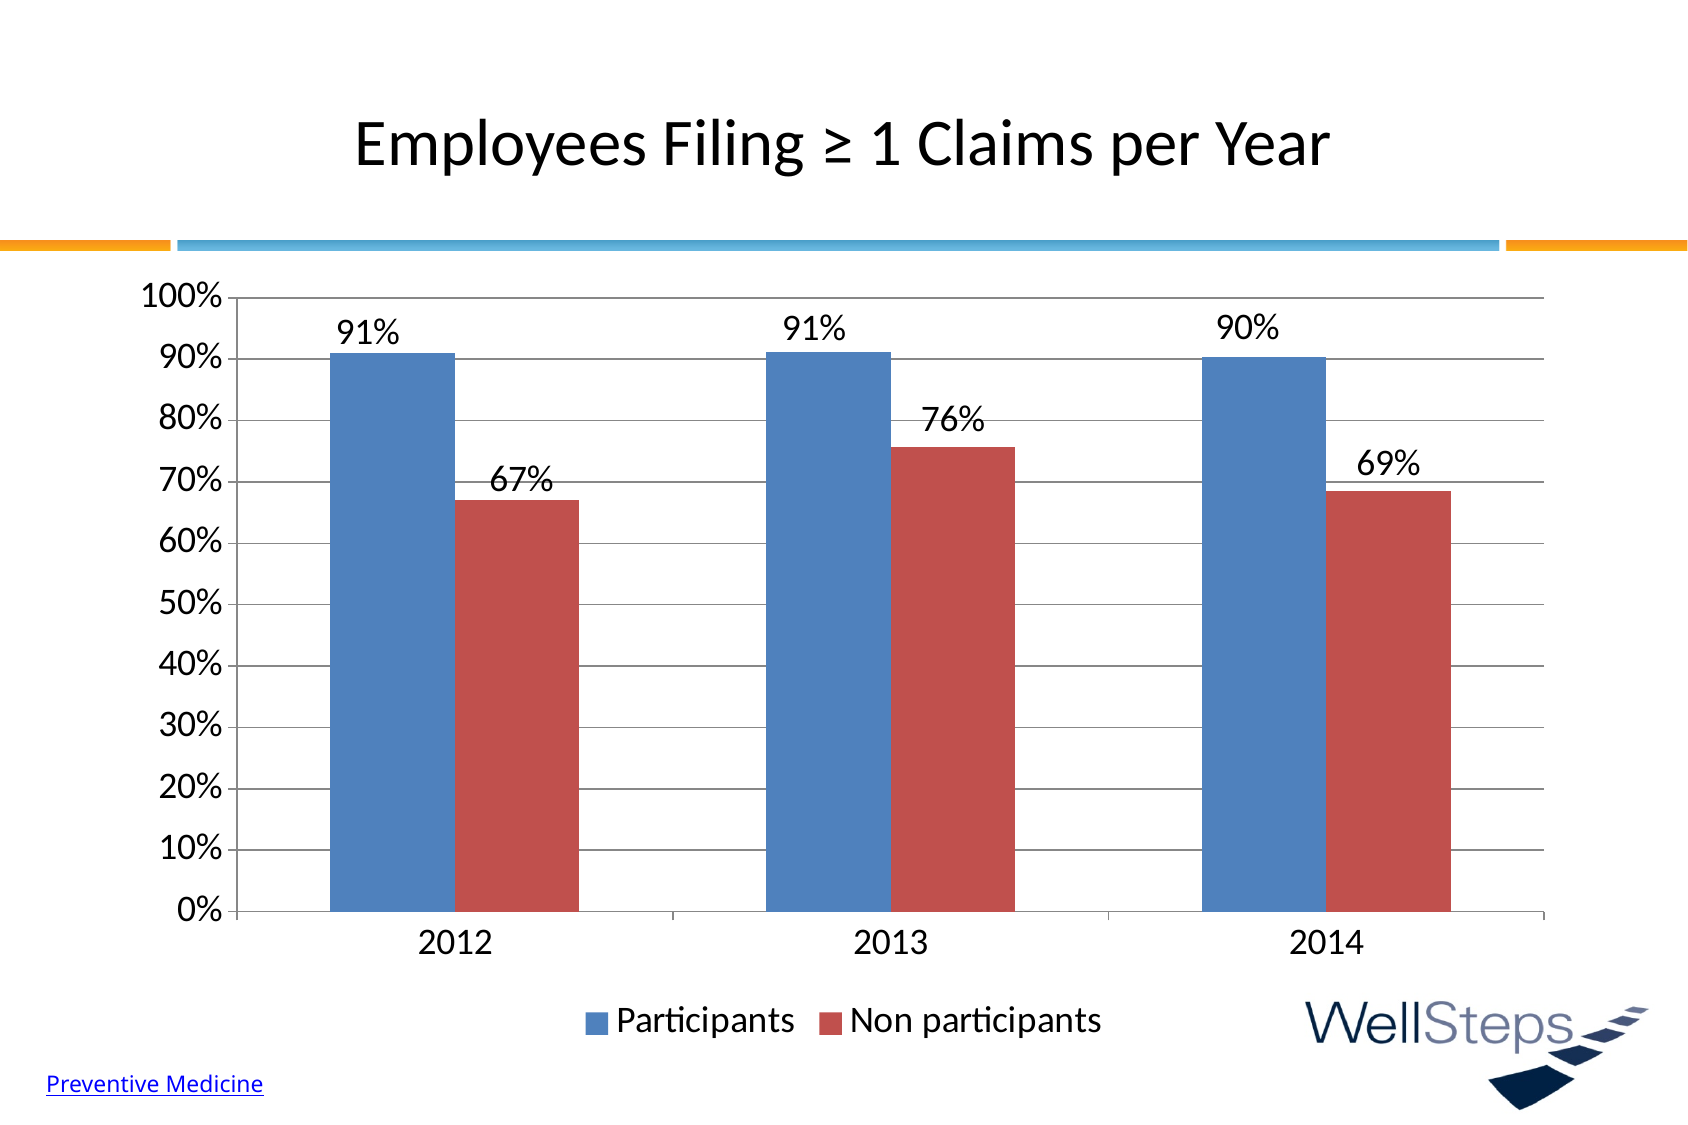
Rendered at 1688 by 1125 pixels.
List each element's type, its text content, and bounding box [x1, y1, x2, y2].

picture [1293, 971, 1661, 1114]
title Employees Filing ≥ 1 Claims per Year [84, 45, 1604, 233]
picture [0, 240, 1688, 251]
chart [84, 262, 1604, 1051]
text_box Preventive Medicine [31, 1062, 482, 1113]
